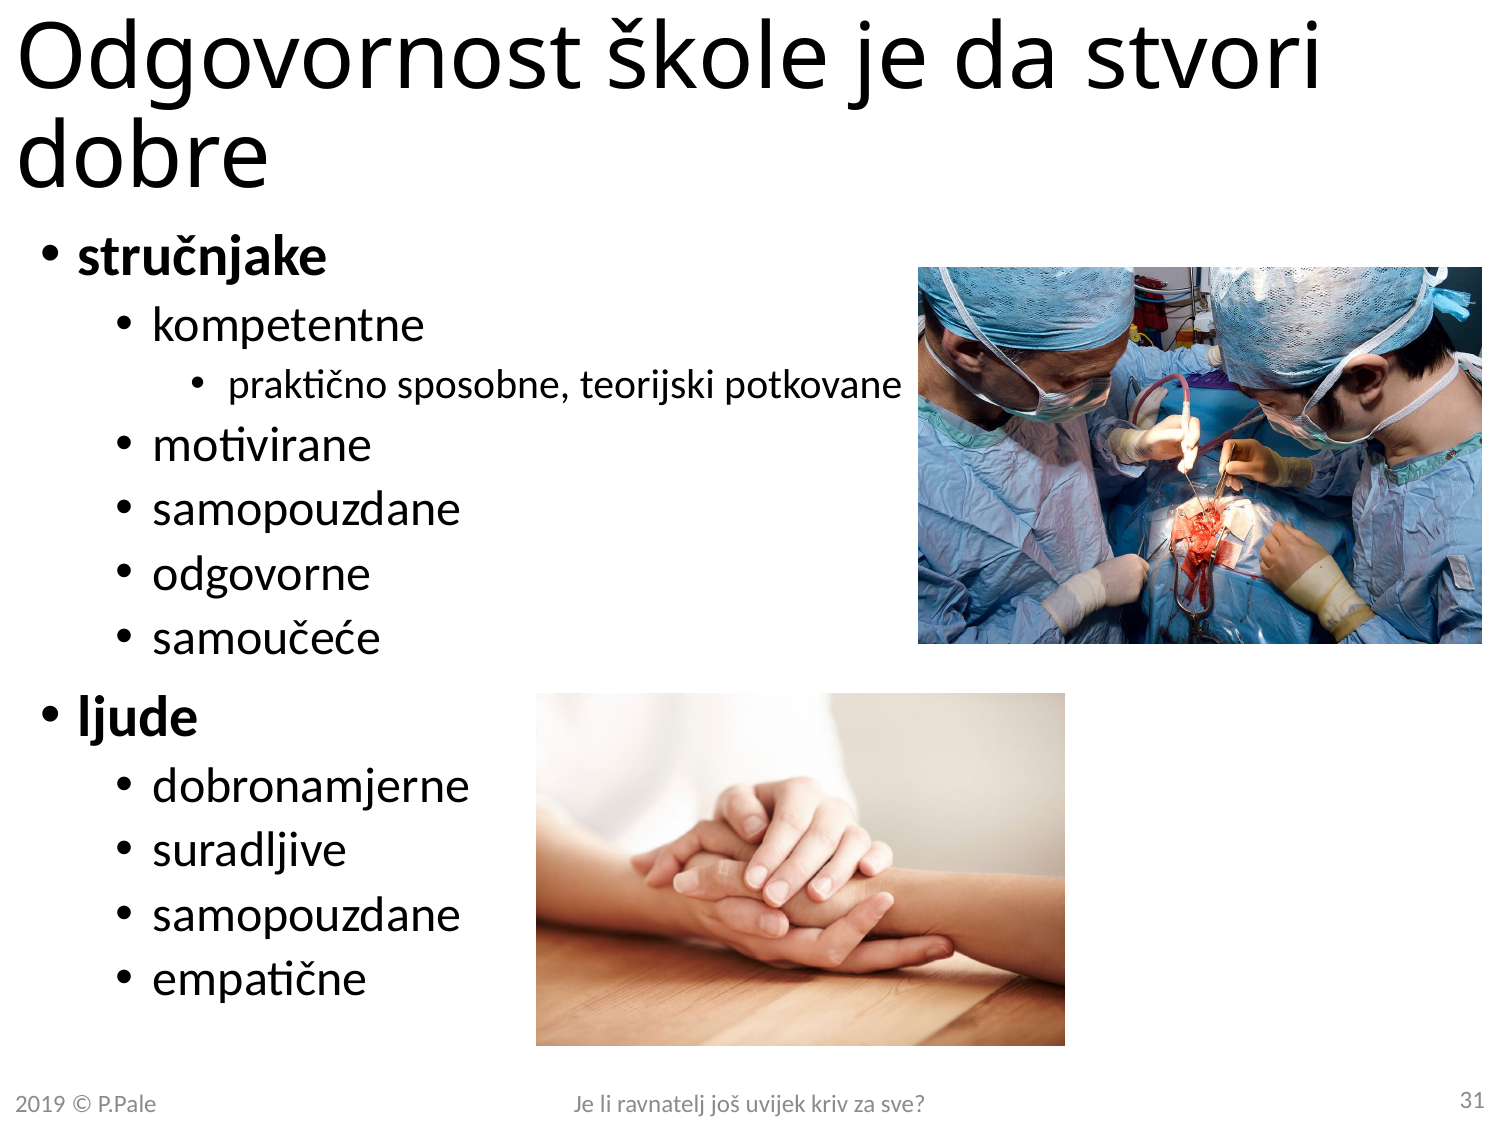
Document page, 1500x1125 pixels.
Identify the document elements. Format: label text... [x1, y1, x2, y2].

picture [536, 693, 1065, 1046]
footer Je li ravnatelj još uvijek kriv za sve? [496, 1072, 1004, 1125]
list stručnjake kompetentne praktično sposobne, teorijski potkovane motivirane samopouzdane odgovorne samoučeće ljude dobronamjerne suradljive samopouzdane empatične [25, 217, 1397, 1125]
picture [918, 267, 1482, 644]
slide_number 31 [1162, 1069, 1500, 1125]
title Odgovornost škole je da stvori dobre [0, 0, 1464, 218]
slide_number 2019 © P.Pale [0, 1072, 338, 1125]
